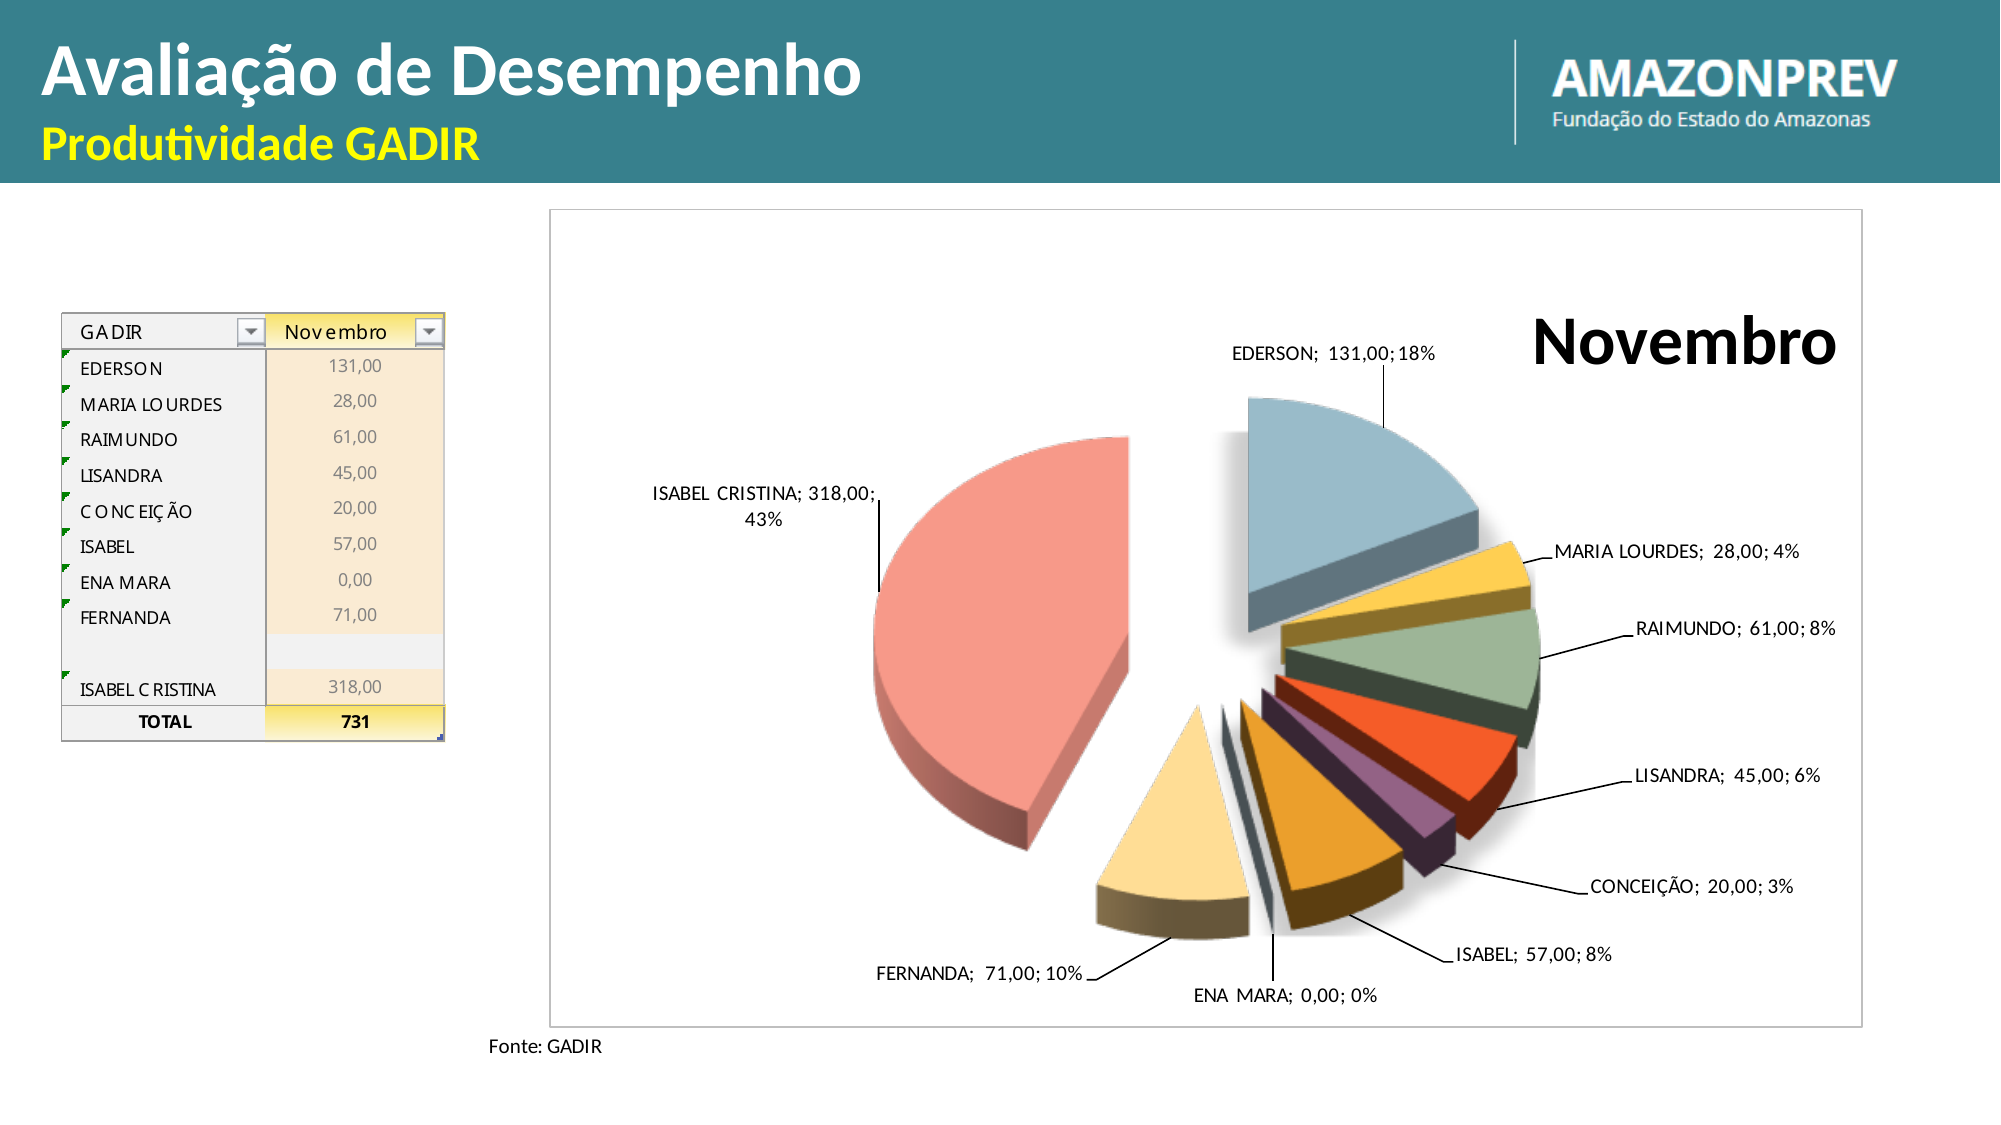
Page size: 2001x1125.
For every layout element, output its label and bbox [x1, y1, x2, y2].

text_box [0, 0, 2000, 183]
picture [60, 194, 1940, 1064]
